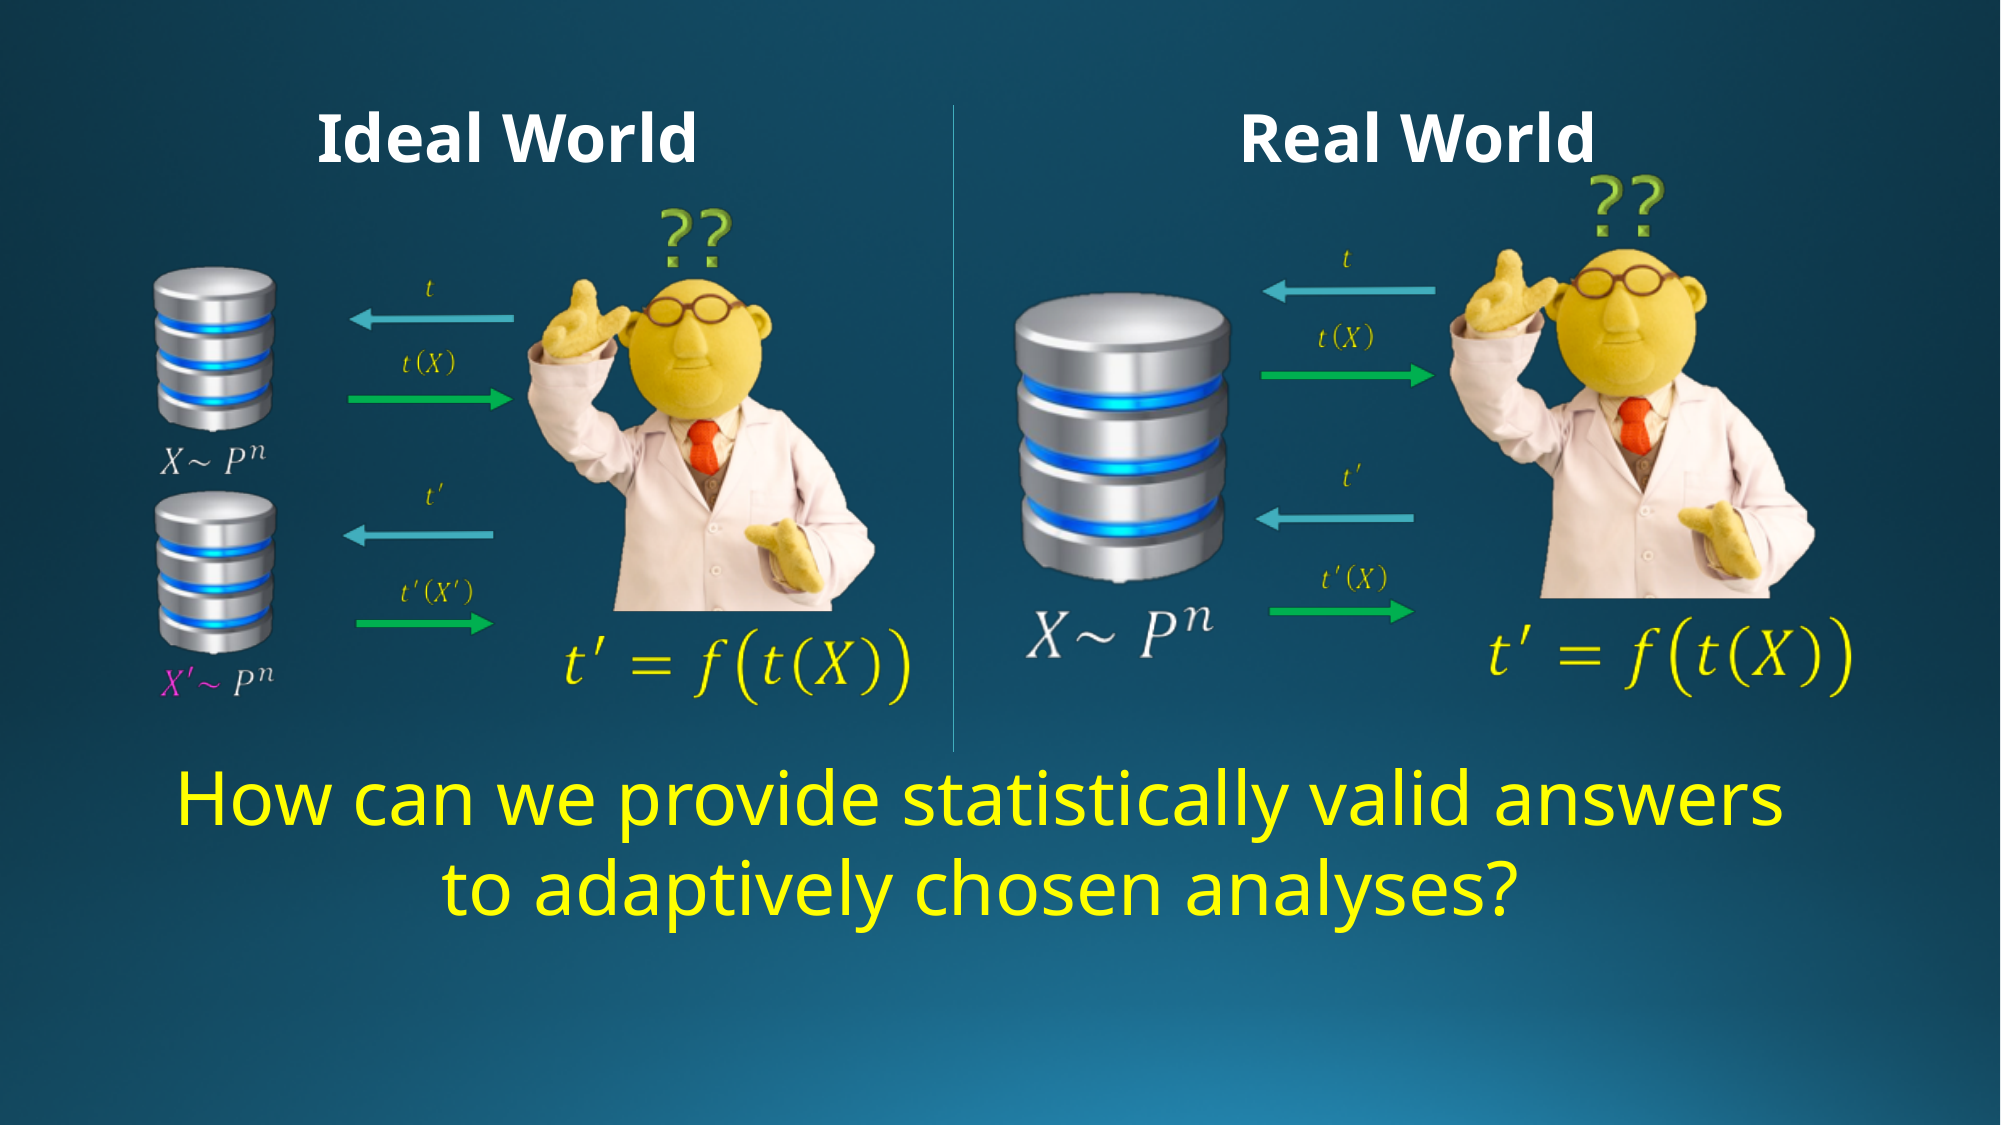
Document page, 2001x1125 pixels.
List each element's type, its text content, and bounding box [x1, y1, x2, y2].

text_box Ideal World [302, 88, 978, 184]
text_box How can we provide statistically valid answers to adaptively chosen analyses? [118, 791, 1844, 939]
picture [0, 0, 2001, 1125]
text_box Real World [1224, 88, 1900, 149]
